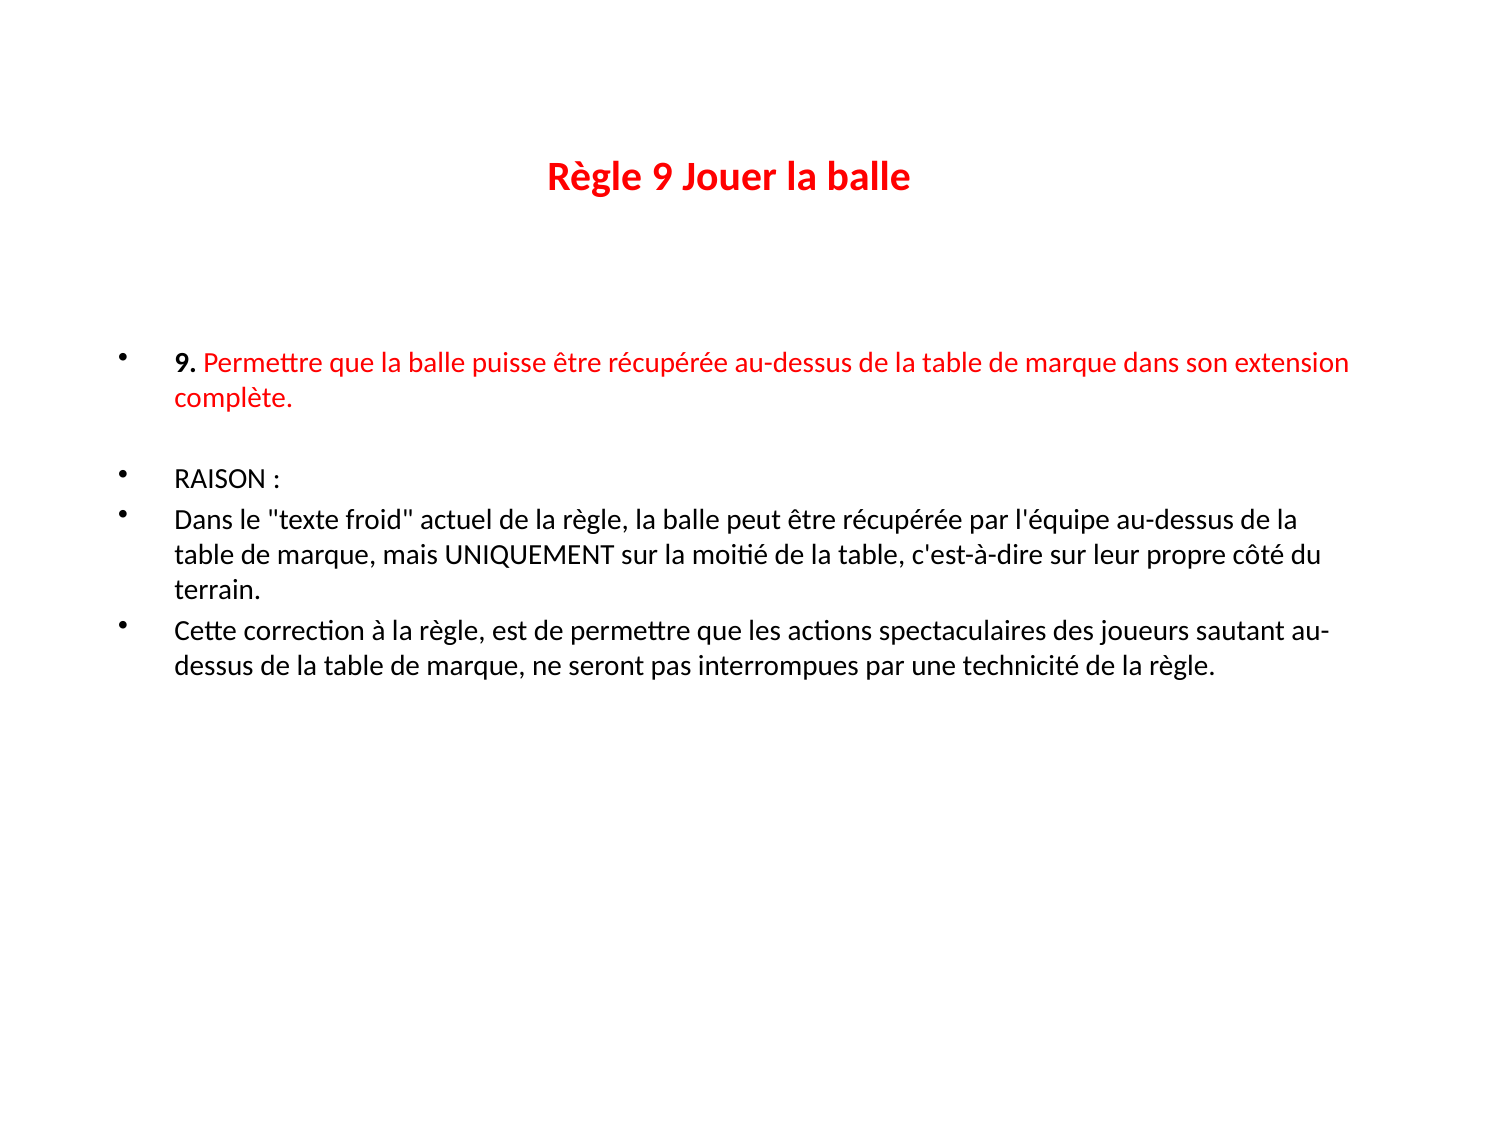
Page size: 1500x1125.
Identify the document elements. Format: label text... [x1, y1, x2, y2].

title Règle 9 Jouer la balle [87, 92, 1381, 256]
list 9. Permettre que la balle puisse être récupérée au-dessus de la table de marque dans son extension complète. RAISON : Dans le "texte froid" actuel de la règle, la balle peut être récupérée par l'équipe au-dessus de la table de marque, mais UNIQUEMENT sur la moitié de la table, c'est-à-dire sur leur propre côté du terrain. Cette correction à la règle, est de permettre que les actions spectaculaires des joueurs sautant au-dessus de la table de marque, ne seront pas interrompues par une technicité de la règle. [103, 294, 1397, 831]
